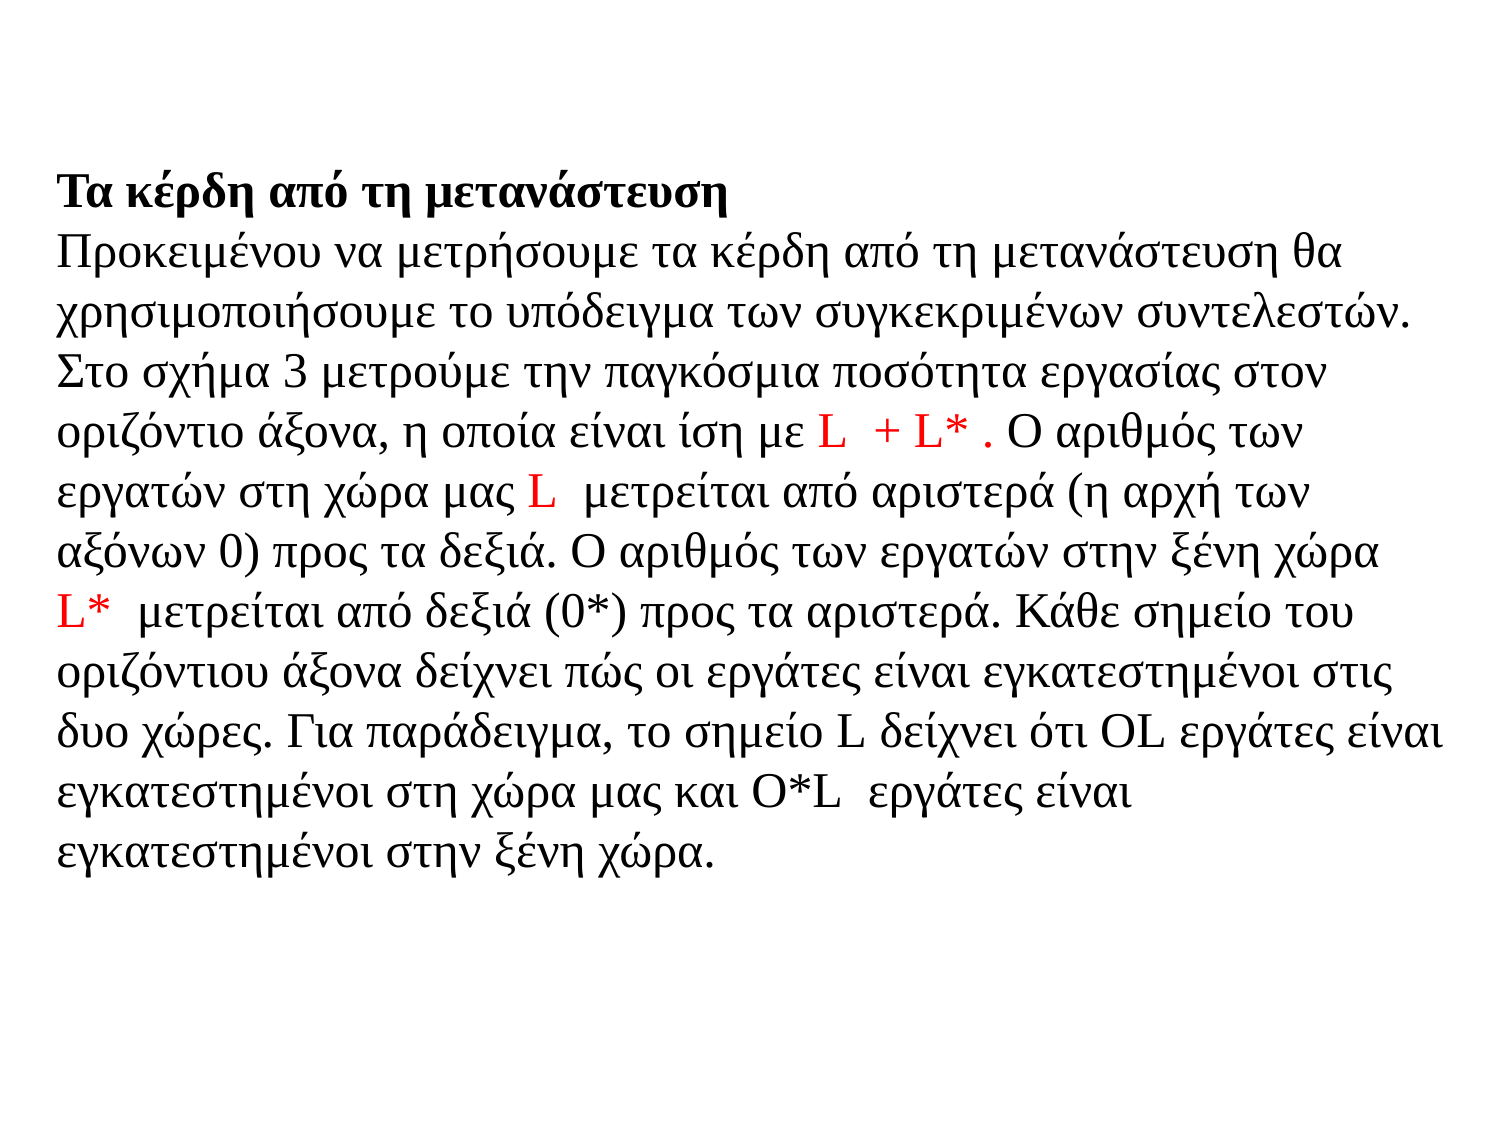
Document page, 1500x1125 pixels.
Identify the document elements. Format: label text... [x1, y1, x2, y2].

text_box Τα κέρδη από τη μετανάστευση Προκειμένου να μετρήσουμε τα κέρδη από τη μετανάστευση θα χρησιμοποιήσουμε το υπόδειγμα των συγκεκριμένων συντελεστών. Στο σχήμα 3 μετρούμε την παγκόσμια ποσότητα εργασίας στον οριζόντιο άξονα, η οποία είναι ίση με L + L* . Ο αριθμός των εργατών στη χώρα μας L μετρείται από αριστερά (η αρχή των αξόνων 0) προς τα δεξιά. Ο αριθμός των εργατών στην ξένη χώρα L* μετρείται από δεξιά (0*) προς τα αριστερά. Κάθε σημείο του οριζόντιου άξονα δείχνει πώς οι εργάτες είναι εγκατεστημένοι στις δυο χώρες. Για παράδειγμα, το σημείο L δείχνει ότι OL εργάτες είναι εγκατεστημένοι στη χώρα μας και O*L εργάτες είναι εγκατεστημένοι στην ξένη χώρα. [41, 149, 1459, 885]
